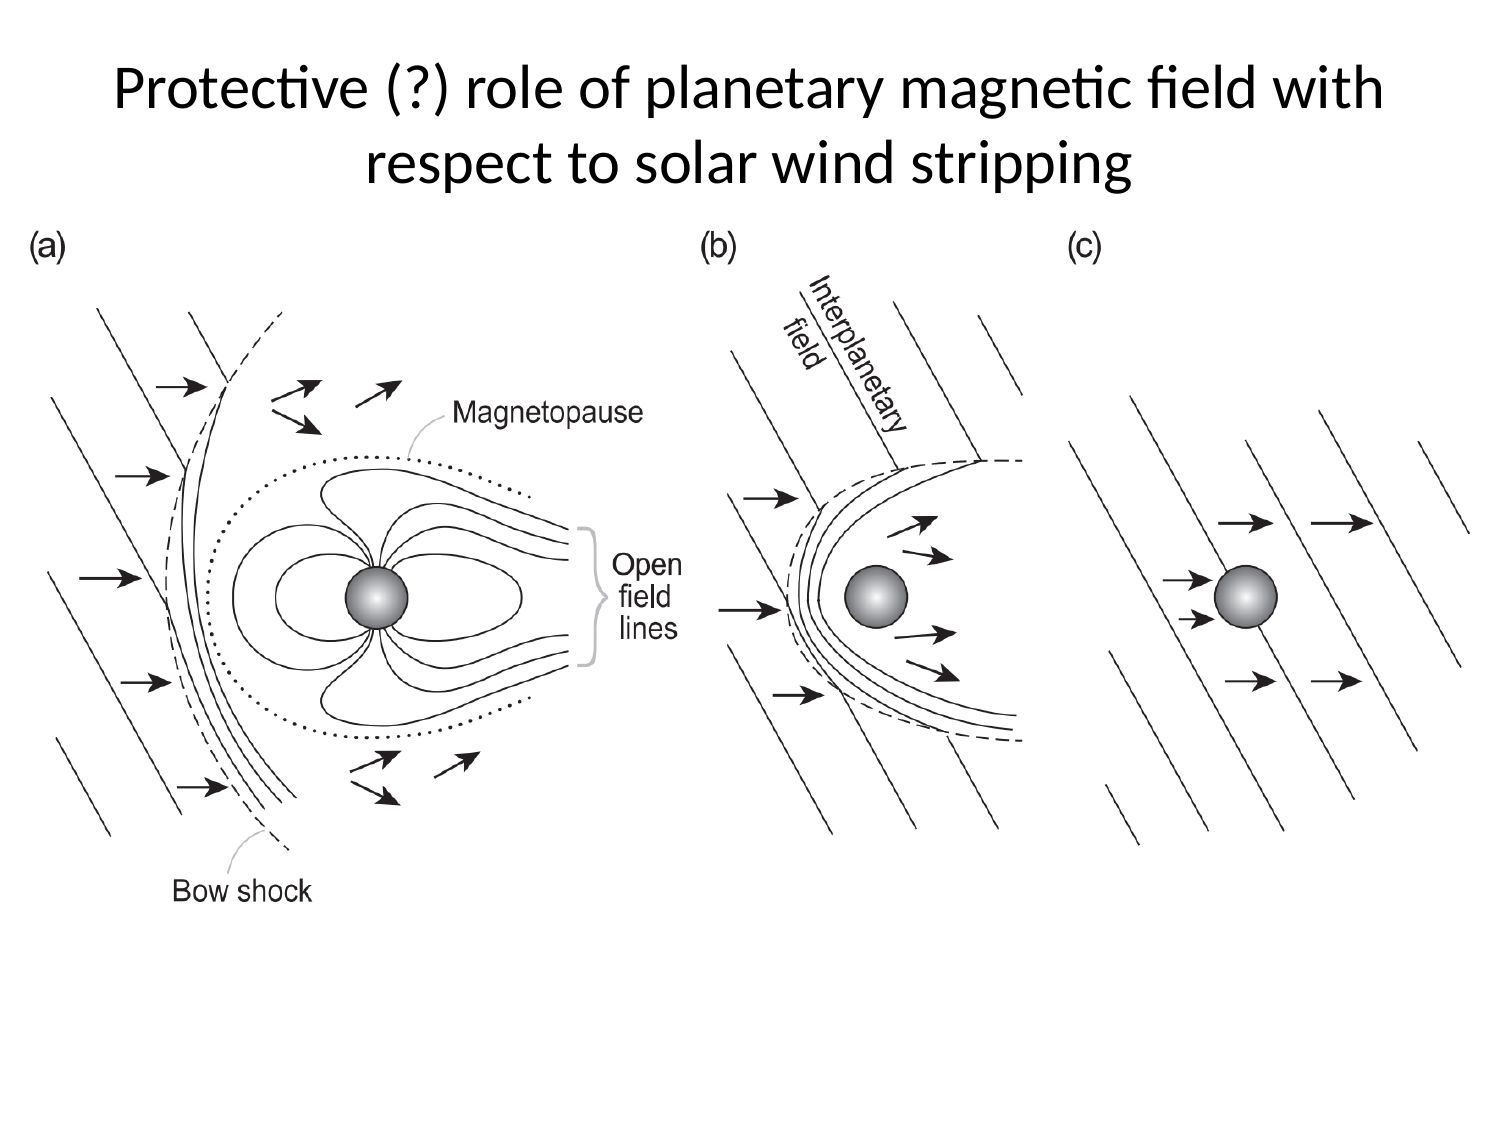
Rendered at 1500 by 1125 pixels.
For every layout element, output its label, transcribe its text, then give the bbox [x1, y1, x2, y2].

title Protective (?) role of planetary magnetic field with respect to solar wind stripping [0, 27, 1500, 213]
picture [0, 214, 1500, 909]
